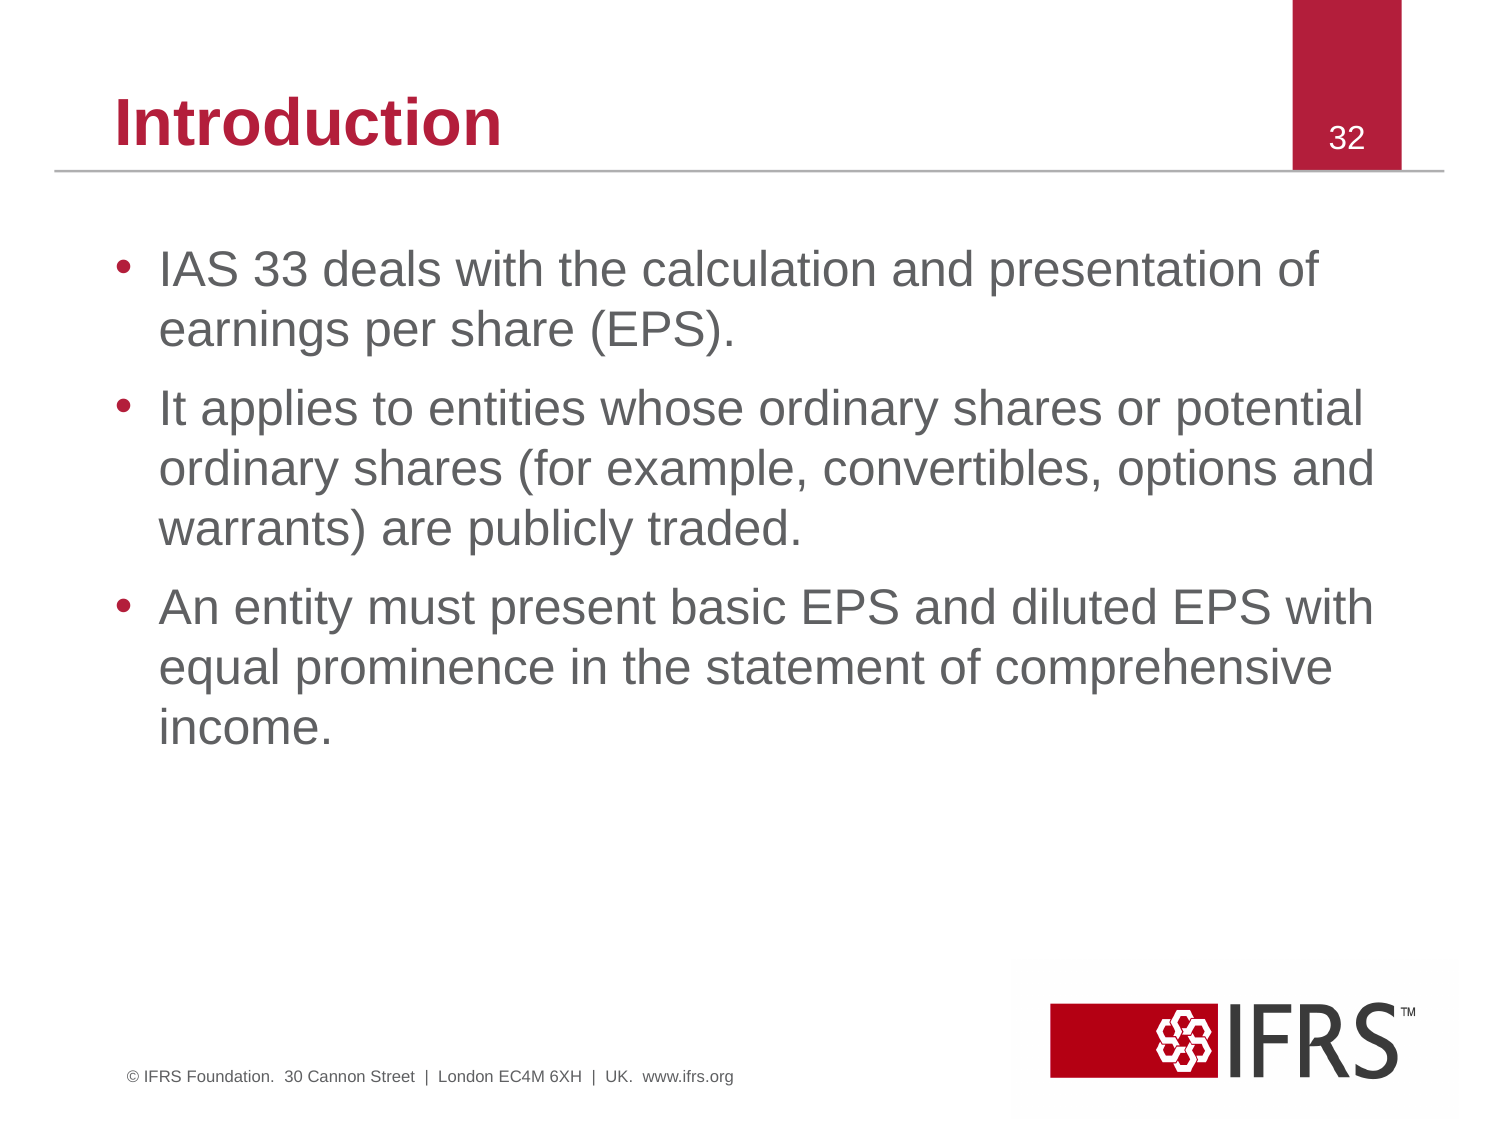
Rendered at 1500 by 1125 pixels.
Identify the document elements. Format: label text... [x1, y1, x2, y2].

picture [1011, 959, 1459, 1119]
text_box © IFRS Foundation. 30 Cannon Street | London EC4M 6XH | UK. www.ifrs.org [112, 1058, 809, 1125]
title Introduction [114, 29, 1226, 160]
list IAS 33 deals with the calculation and presentation of earnings per share (EPS). It applies to entities whose ordinary shares or potential ordinary shares (for example, convertibles, options and warrants) are publicly traded. An entity must present basic EPS and diluted EPS with equal prominence in the statement of comprehensive income. [114, 235, 1402, 1035]
slide_number 32 [1295, 116, 1399, 149]
